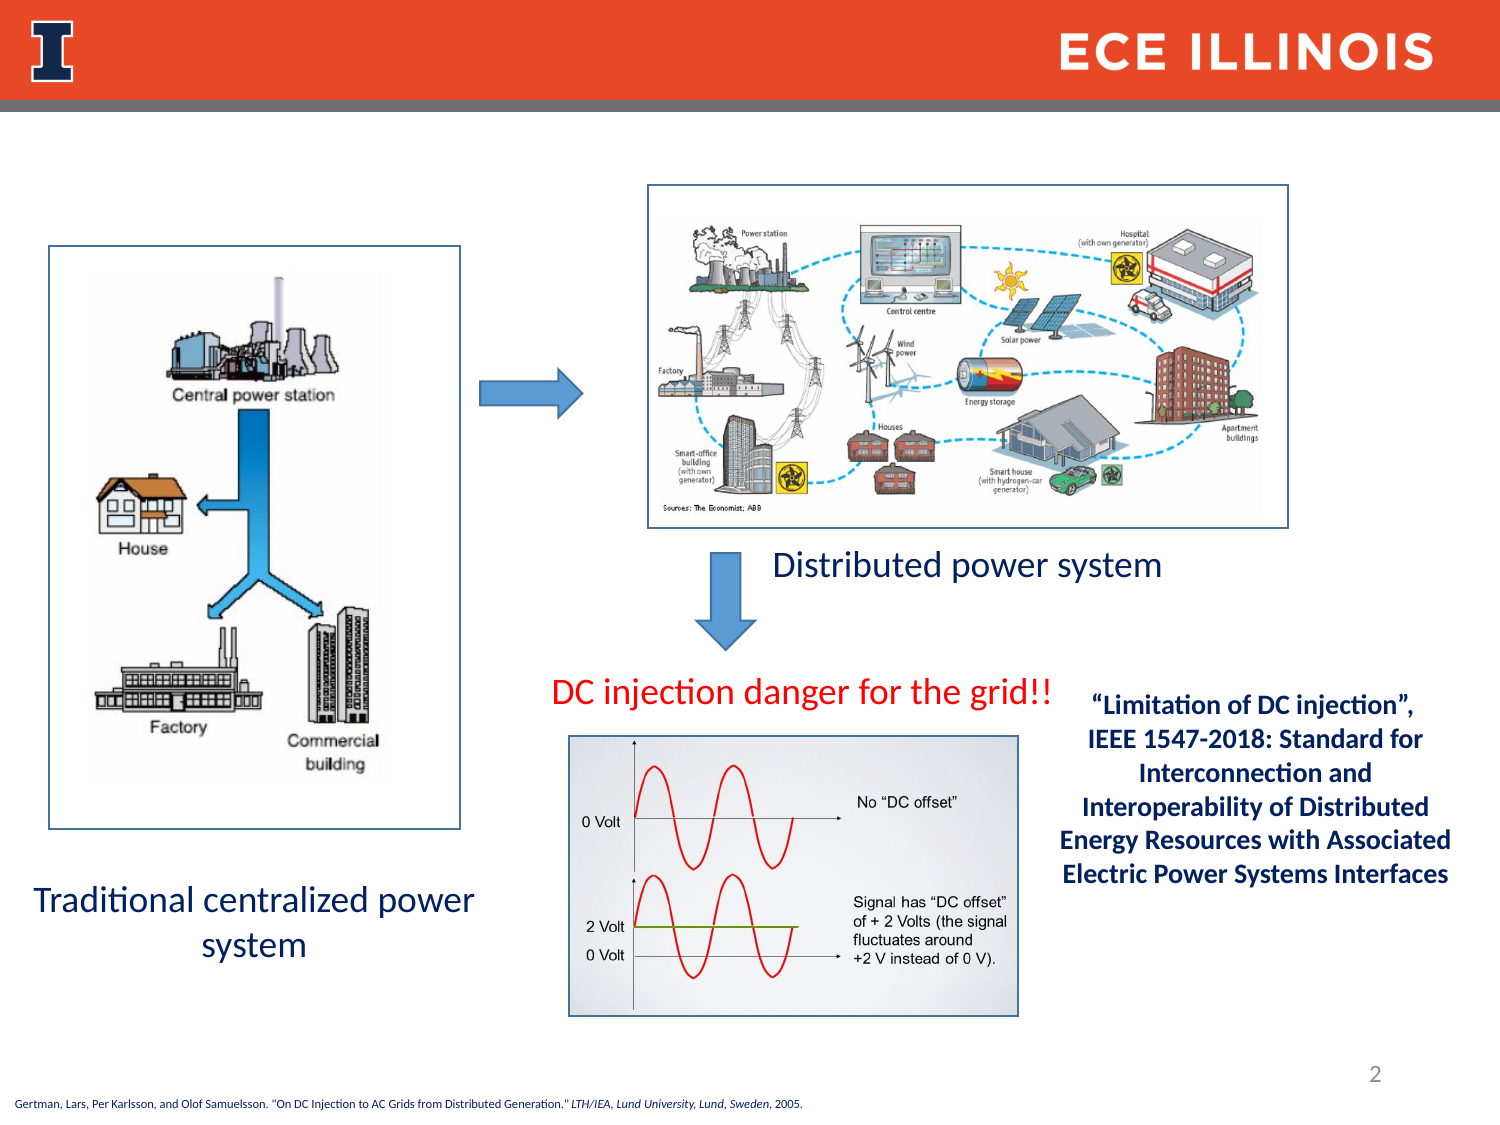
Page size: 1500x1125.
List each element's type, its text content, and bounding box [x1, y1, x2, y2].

picture [0, 0, 1500, 112]
picture [570, 737, 1019, 1015]
picture [632, 171, 1289, 523]
text_box Traditional centralized power system [0, 867, 548, 973]
text_box [647, 523, 1289, 529]
text_box “Limitation of DC injection”, IEEE 1547-2018: Standard for Interconnection and Interoperability of Distributed Energy Resources with Associated Electric Power Systems Interfaces [1032, 679, 1480, 897]
picture [48, 245, 461, 800]
text_box DC injection danger for the grid!! [536, 659, 1084, 720]
text_box Distributed power system [702, 532, 1234, 593]
slide_number 2 [1059, 1042, 1397, 1103]
text_box Gertman, Lars, Per Karlsson, and Olof Samuelsson. "On DC Injection to AC Grids from Distributed Generation." LTH/IEA, Lund University, Lund, Sweden, 2005. [0, 1088, 856, 1119]
text_box [48, 800, 461, 830]
text_box [693, 593, 758, 652]
text_box [479, 366, 584, 420]
